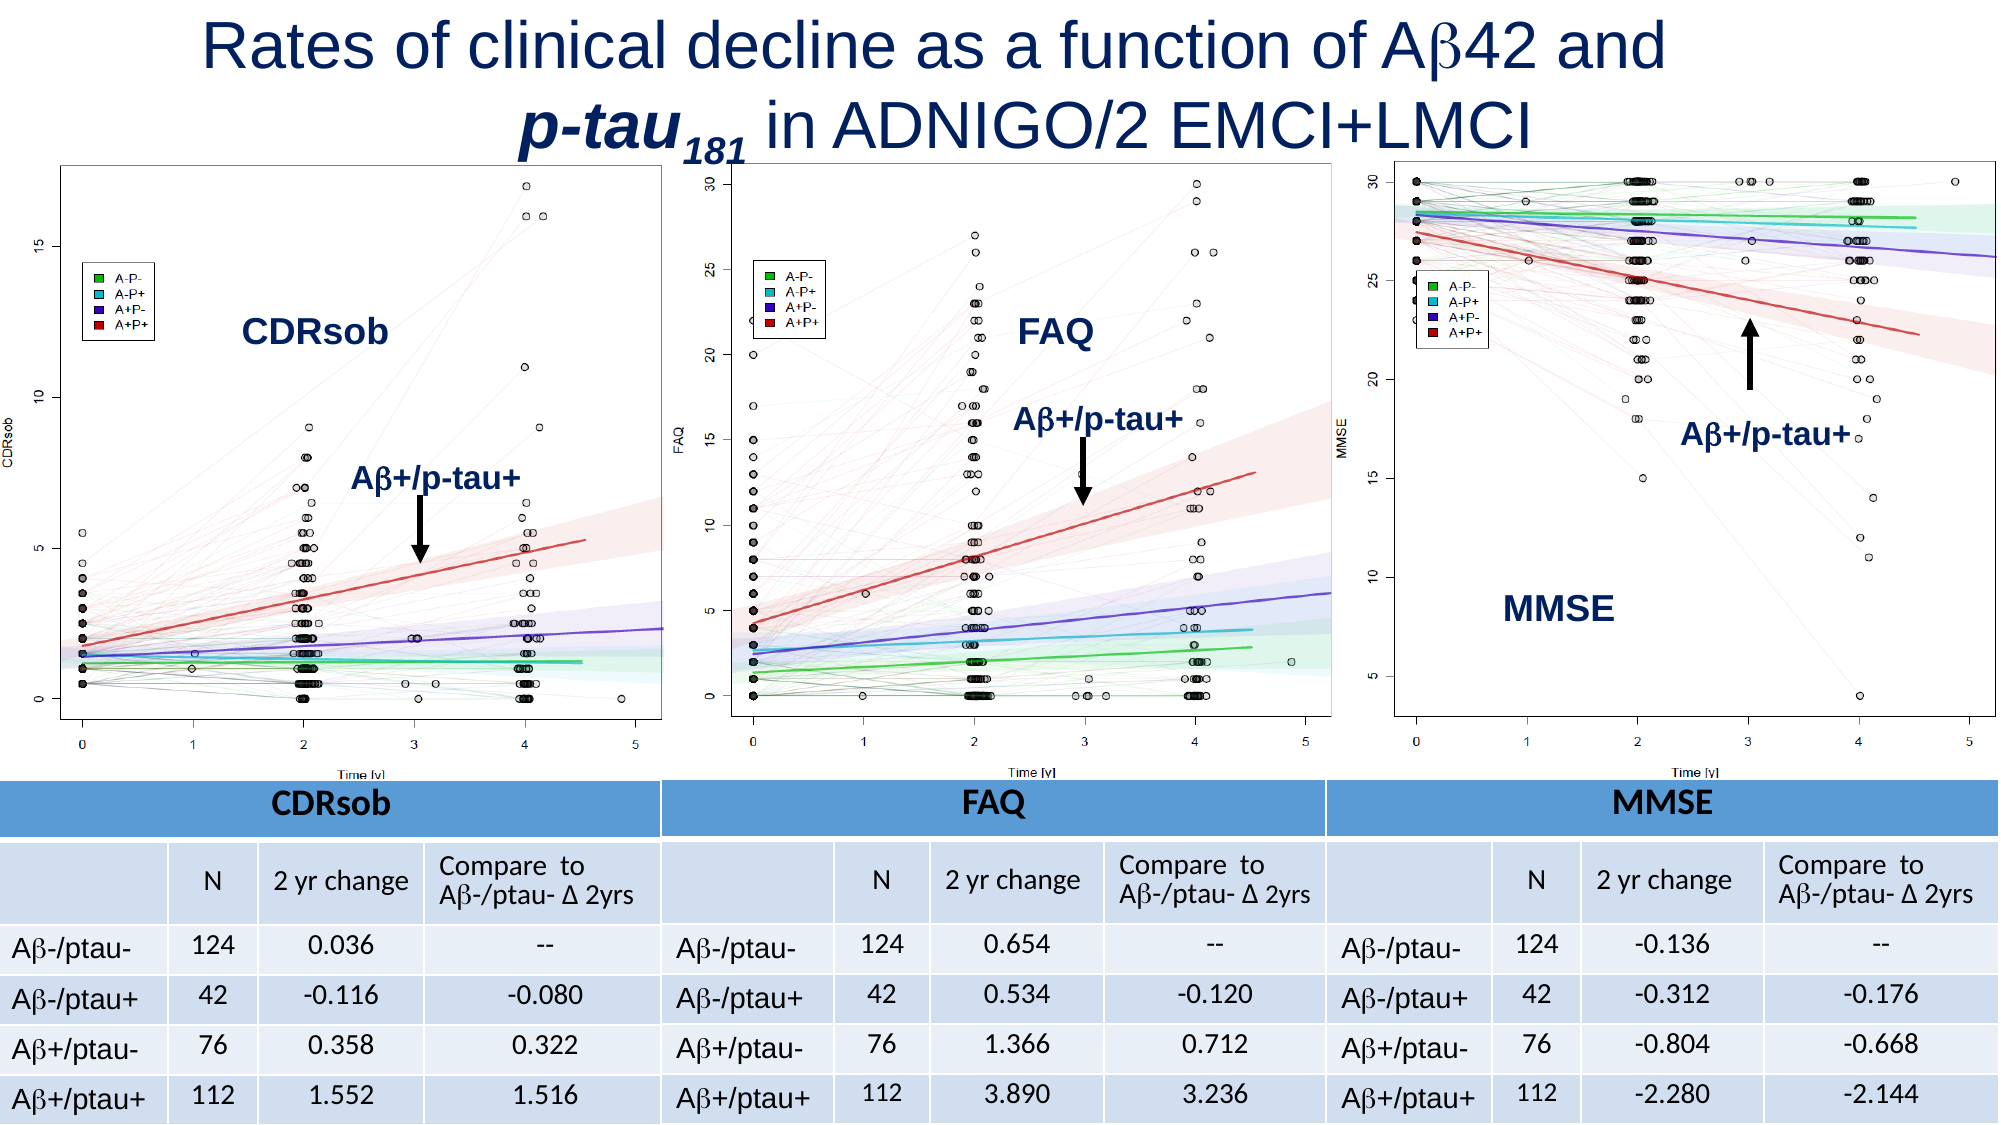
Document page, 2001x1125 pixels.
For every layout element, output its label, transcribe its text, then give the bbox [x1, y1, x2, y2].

table_header MMSE [1327, 780, 1998, 836]
table_cell -0.176 [1765, 975, 1998, 1023]
picture [668, 155, 1997, 784]
table_cell 42 [169, 976, 257, 1024]
table_cell Ab-/ptau- [0, 926, 167, 974]
table_cell -- [1105, 925, 1325, 973]
table_cell 42 [835, 975, 929, 1023]
table_cell Ab-/ptau+ [1327, 975, 1491, 1023]
table_cell Ab-/ptau+ [0, 976, 167, 1024]
table_cell 1.366 [931, 1025, 1103, 1073]
table_cell [662, 842, 833, 923]
table_cell 42 [1493, 975, 1580, 1023]
table_cell 124 [1493, 925, 1580, 973]
table_cell 0.322 [425, 1026, 660, 1074]
table_cell 2 yr change [1582, 842, 1763, 923]
picture [0, 159, 664, 784]
title Rates of clinical decline as a function of Ab42 and p-tau181 in ADNIGO/2 EMCI+LMCI [164, 0, 1890, 197]
table_cell Compare to Ab-/ptau- Δ 2yrs [1105, 842, 1325, 923]
table_cell 124 [835, 925, 929, 973]
table_cell 76 [835, 1025, 929, 1073]
table_cell 112 [1493, 1075, 1580, 1123]
table_cell -2.144 [1765, 1075, 1998, 1123]
table_cell Ab+/ptau- [1327, 1025, 1491, 1073]
table_cell -0.136 [1582, 925, 1763, 973]
table_cell 0.534 [931, 975, 1103, 1023]
table_cell [1327, 842, 1491, 923]
table_cell -0.120 [1105, 975, 1325, 1023]
table_cell Ab-/ptau- [1327, 925, 1491, 973]
table_cell 1.516 [425, 1076, 660, 1124]
table_cell Ab+/ptau+ [1327, 1075, 1491, 1123]
table_cell N [835, 842, 929, 923]
table_cell 0.358 [259, 1026, 423, 1074]
table_cell 0.712 [1105, 1025, 1325, 1073]
table_cell 0.654 [931, 925, 1103, 973]
table_cell -0.312 [1582, 975, 1763, 1023]
table_cell 112 [169, 1076, 257, 1124]
table_cell 112 [835, 1075, 929, 1123]
table_cell -- [1765, 925, 1998, 973]
table_cell N [1493, 842, 1580, 923]
table_cell Ab+/ptau- [662, 1025, 833, 1073]
table_cell -0.080 [425, 976, 660, 1024]
table_header CDRsob [0, 784, 660, 837]
table_cell 0.036 [259, 926, 423, 974]
table_cell -2.280 [1582, 1075, 1763, 1123]
table_cell 124 [169, 926, 257, 974]
table_cell -0.668 [1765, 1025, 1998, 1073]
table_cell Ab-/ptau- [662, 925, 833, 973]
table_cell -0.804 [1582, 1025, 1763, 1073]
table_cell 3.890 [931, 1075, 1103, 1123]
table_cell Ab+/ptau+ [662, 1075, 833, 1123]
table_cell 2 yr change [259, 843, 423, 924]
table_cell 1.552 [259, 1076, 423, 1124]
table_cell [0, 843, 167, 924]
table_header FAQ [662, 780, 1325, 836]
table_cell N [169, 843, 257, 924]
table_cell -0.116 [259, 976, 423, 1024]
table_cell Compare to Ab-/ptau- Δ 2yrs [1765, 842, 1998, 923]
table_cell 2 yr change [931, 842, 1103, 923]
table_cell 76 [169, 1026, 257, 1074]
table_cell 3.236 [1105, 1075, 1325, 1123]
table_cell Ab-/ptau+ [662, 975, 833, 1023]
table_cell Ab+/ptau+ [0, 1076, 167, 1124]
table_cell 76 [1493, 1025, 1580, 1073]
table_cell Ab+/ptau- [0, 1026, 167, 1074]
table_cell Compare to Ab-/ptau- Δ 2yrs [425, 843, 660, 924]
table_cell -- [425, 926, 660, 974]
